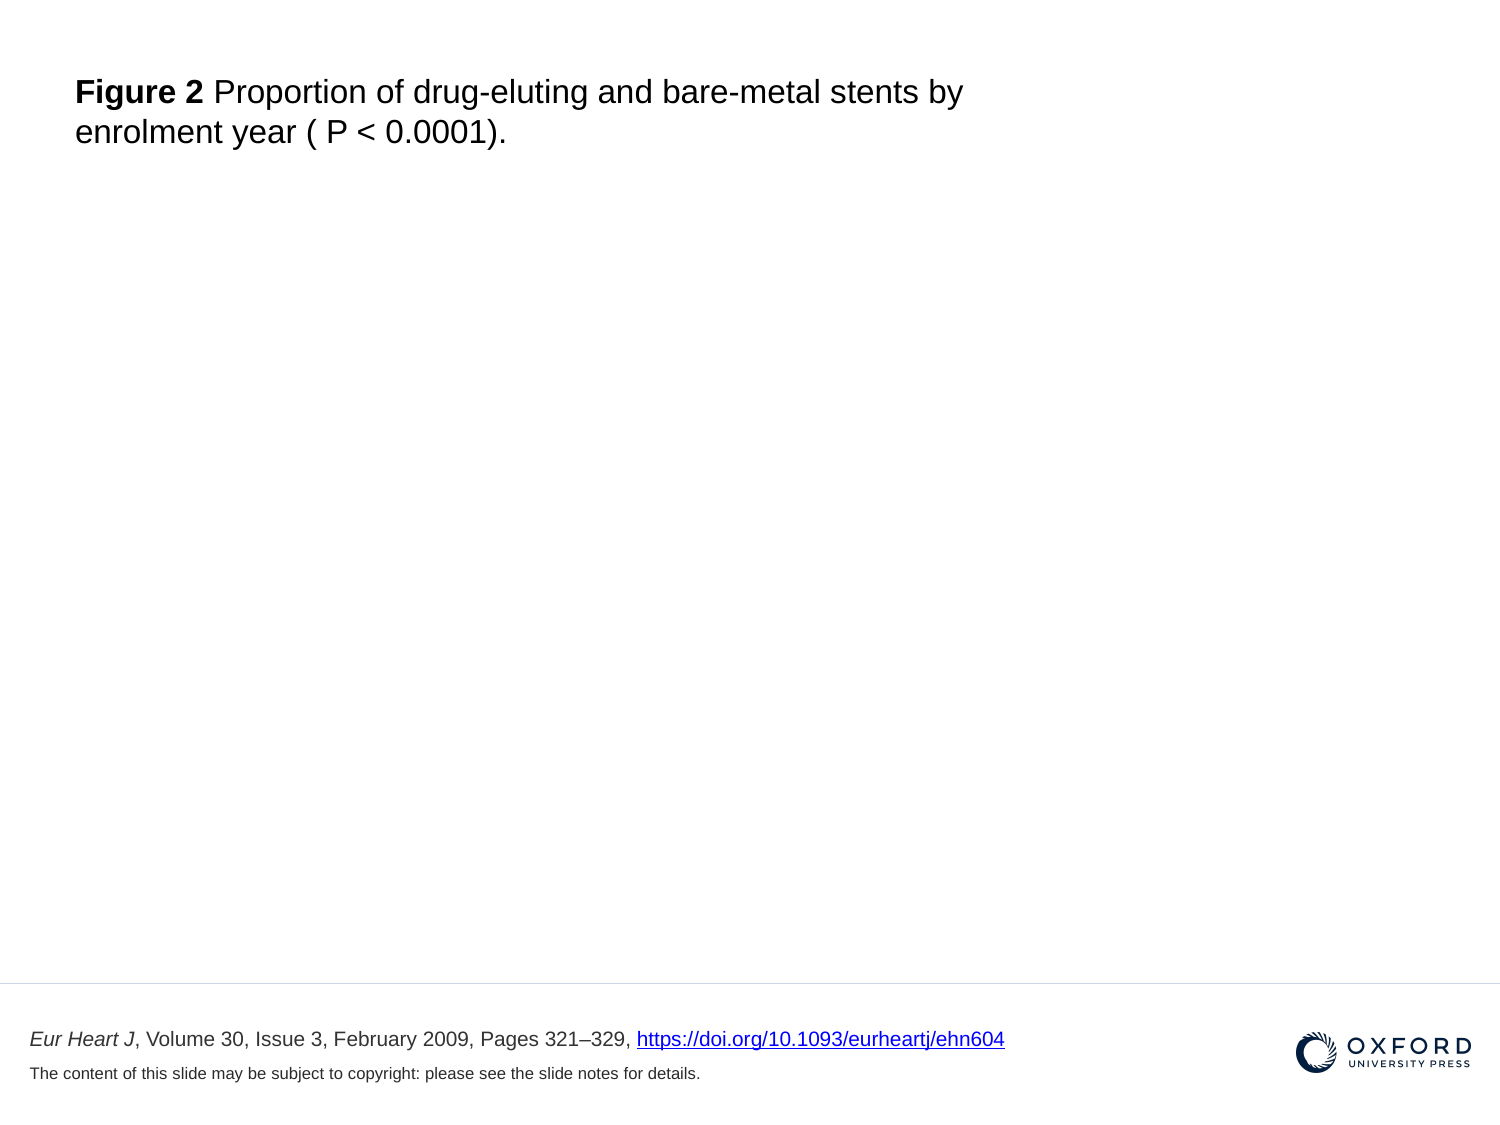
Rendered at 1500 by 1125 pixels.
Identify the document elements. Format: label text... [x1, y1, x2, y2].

picture [1296, 1032, 1471, 1073]
footer Eur Heart J, Volume 30, Issue 3, February 2009, Pages 321–329, https://doi.org/10.1093/eurheartj/ehn604 The content of this slide may be subject to copyright: please see the slide notes for details. [0, 983, 1260, 1125]
title Figure 2 Proportion of drug-eluting and bare-metal stents by enrolment year ( P < 0.0001). [75, 69, 1078, 171]
